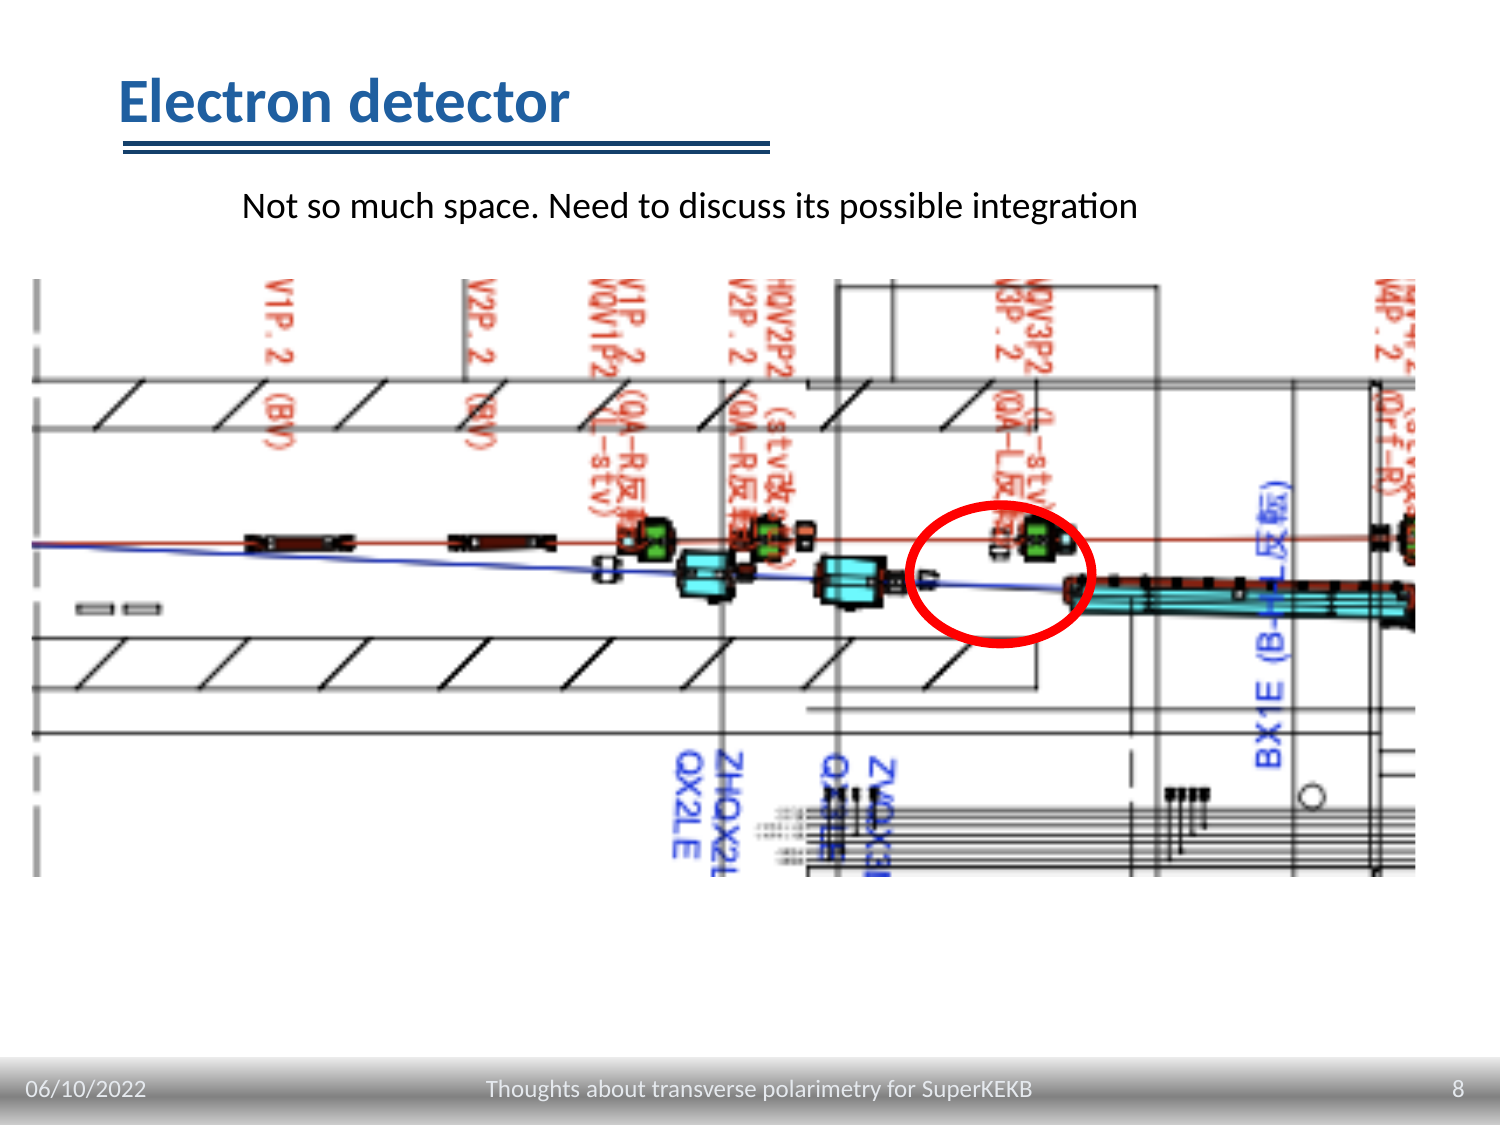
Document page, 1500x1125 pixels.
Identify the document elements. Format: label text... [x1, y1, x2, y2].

title Electron detector [103, 59, 1397, 144]
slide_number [10, 1057, 196, 1118]
slide_number 8 [1313, 1057, 1480, 1118]
text_box Not so much space. Need to discuss its possible integration [227, 173, 1155, 234]
footer Thoughts about transverse polarimetry for SuperKEKB [288, 1057, 1231, 1118]
picture [31, 279, 1416, 877]
